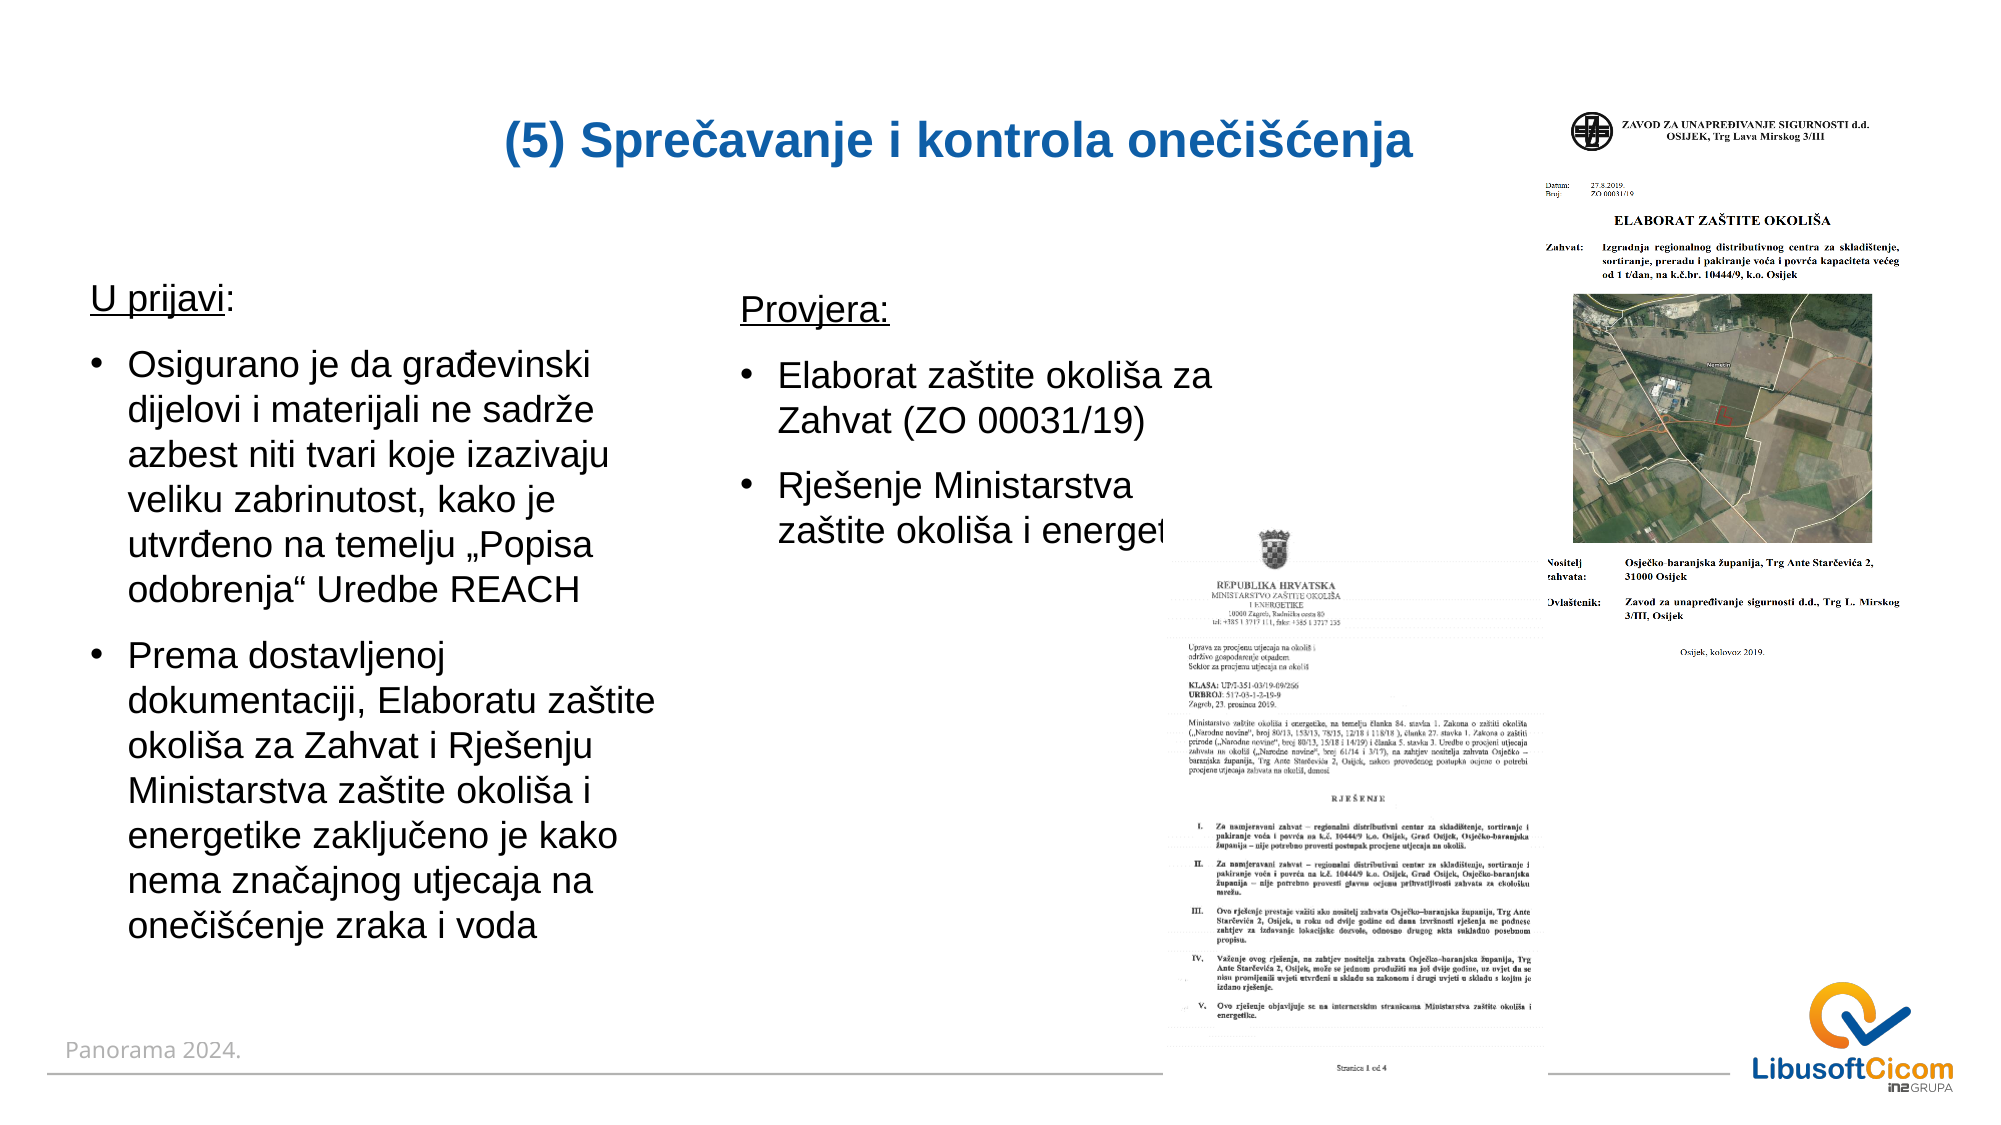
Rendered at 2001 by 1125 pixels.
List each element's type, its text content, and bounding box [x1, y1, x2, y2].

list U prijavi: Osigurano je da građevinski dijelovi i materijali ne sadrže azbest niti tvari koje izazivaju veliku zabrinutost, kako je utvrđeno na temelju „Popisa odobrenja“ Uredbe REACH Prema dostavljenoj dokumentaciji, Elaboratu zaštite okoliša za Zahvat i Rješenju Ministarstva zaštite okoliša i energetike zaključeno je kako nema značajnog utjecaja na onečišćenje zraka i voda [74, 266, 674, 1082]
text_box Provjera: Elaborat zaštite okoliša za Zahvat (ZO 00031/19) Rješenje Ministarstva zaštite okoliša i energetike [725, 277, 1235, 984]
picture [1163, 93, 1927, 1095]
picture [1753, 981, 1953, 1092]
title (5) Sprečavanje i kontrola onečišćenja [489, 81, 1442, 201]
